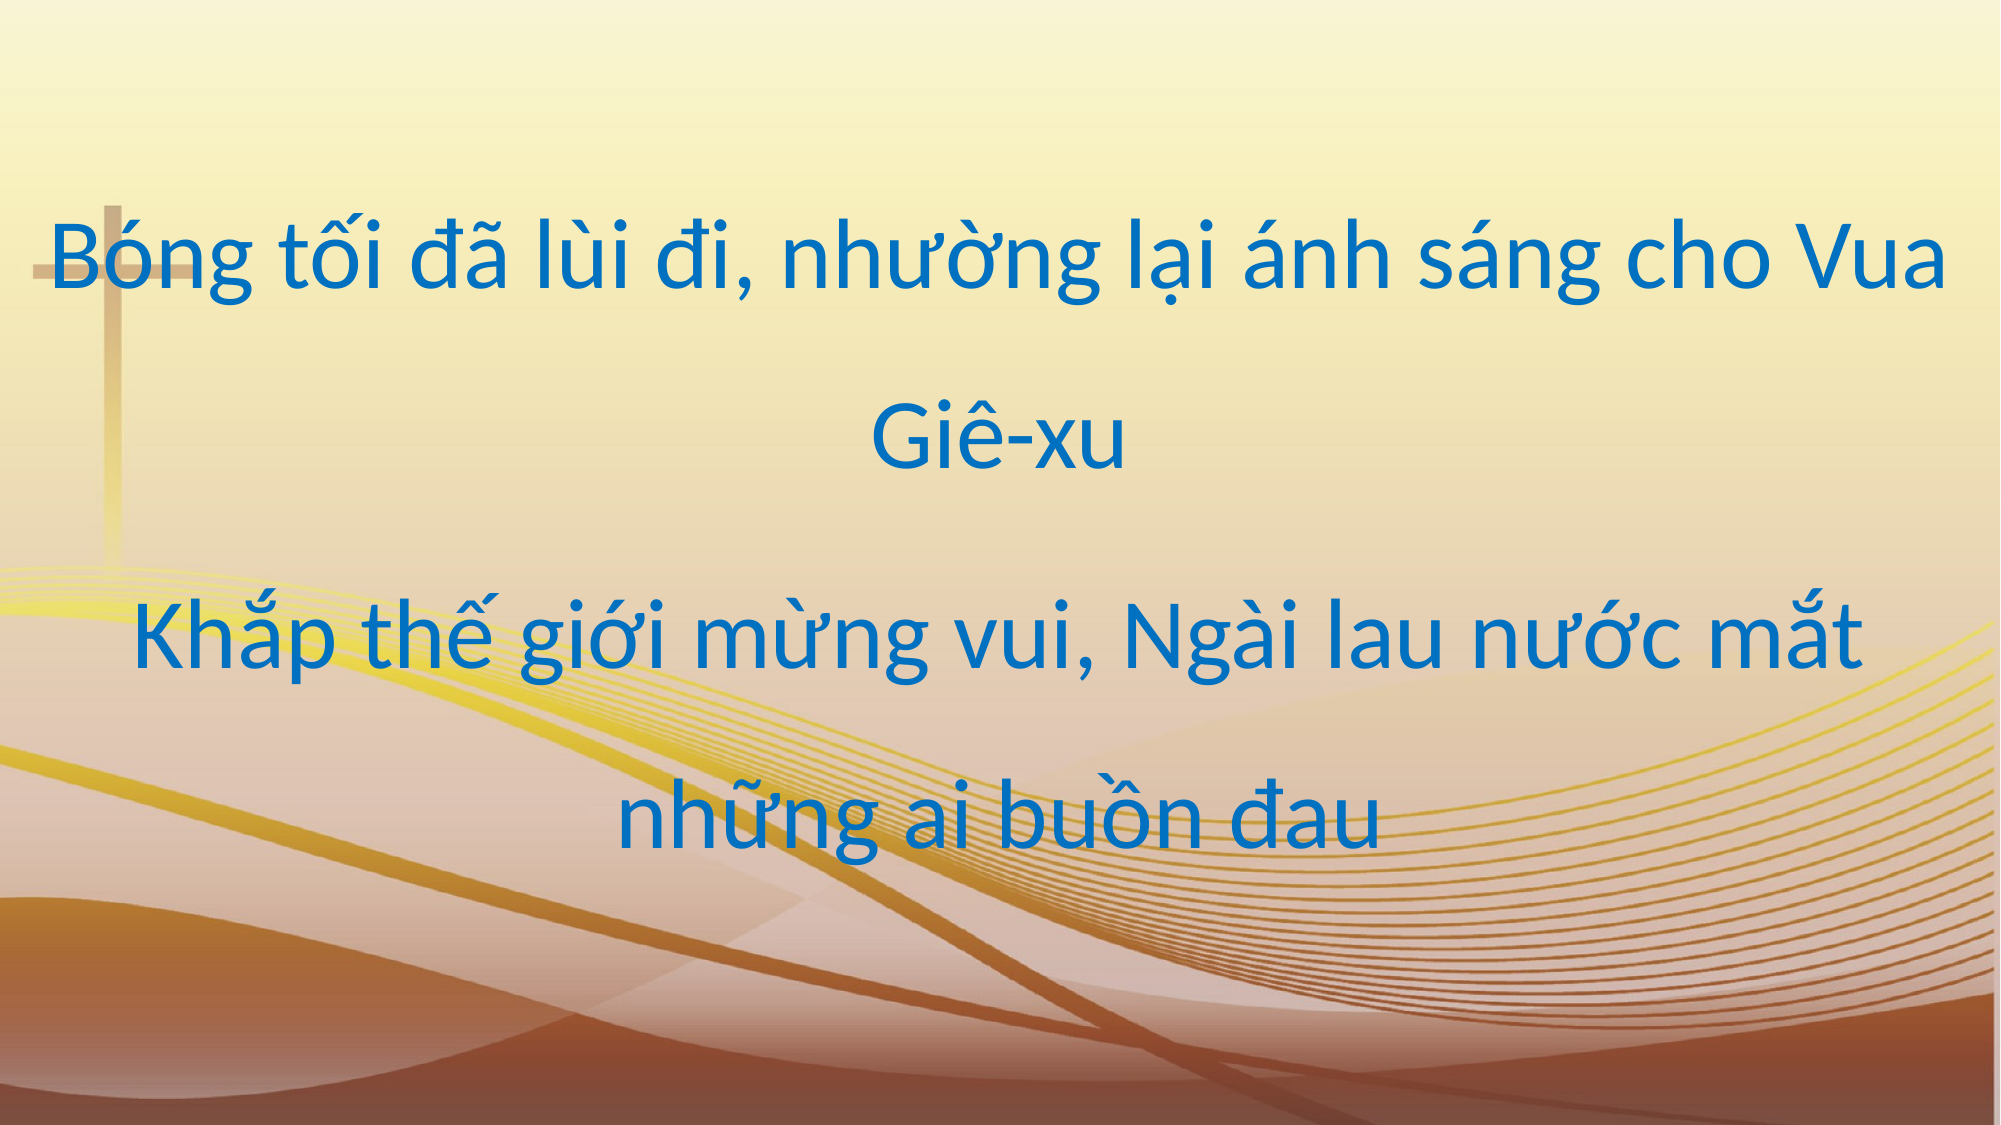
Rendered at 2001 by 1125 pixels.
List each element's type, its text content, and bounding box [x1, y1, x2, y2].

list Bóng tối đã lùi đi, nhường lại ánh sáng cho Vua Giê-xu Khắp thế giới mừng vui, Ngài lau nước mắt những ai buồn đau [0, 0, 2000, 1125]
